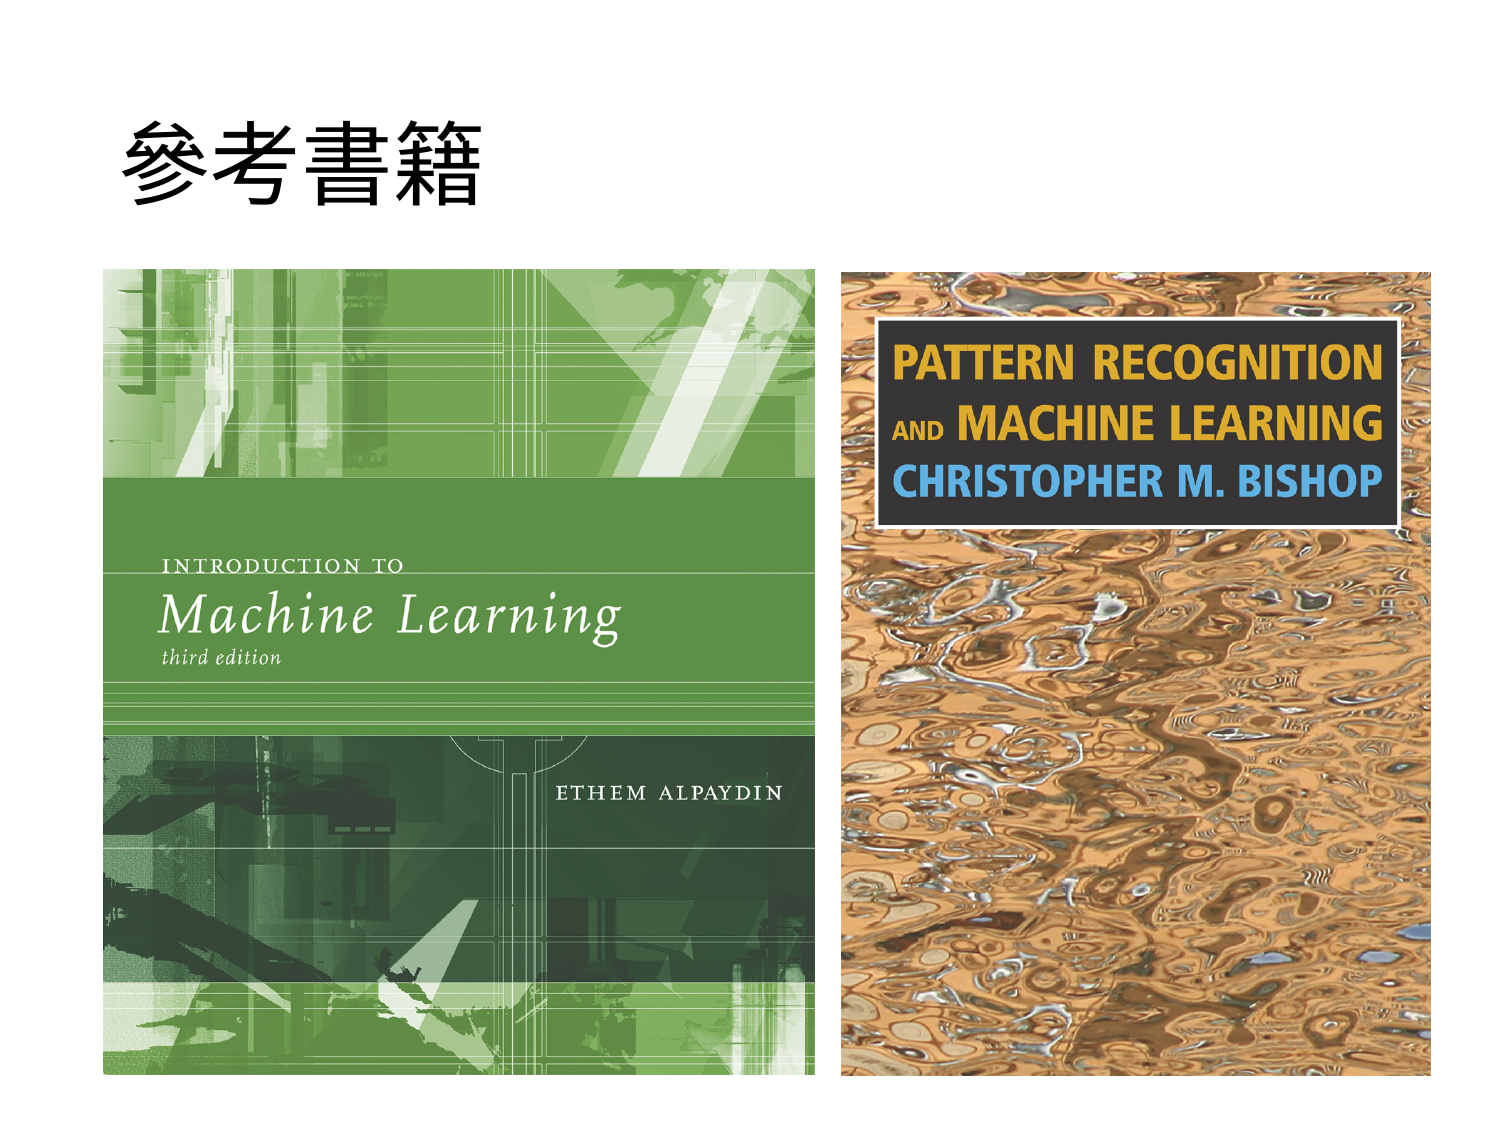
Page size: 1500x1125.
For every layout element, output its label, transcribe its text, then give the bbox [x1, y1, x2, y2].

title 參考書籍 [103, 59, 1397, 278]
picture [103, 269, 815, 1075]
picture [840, 272, 1431, 1076]
